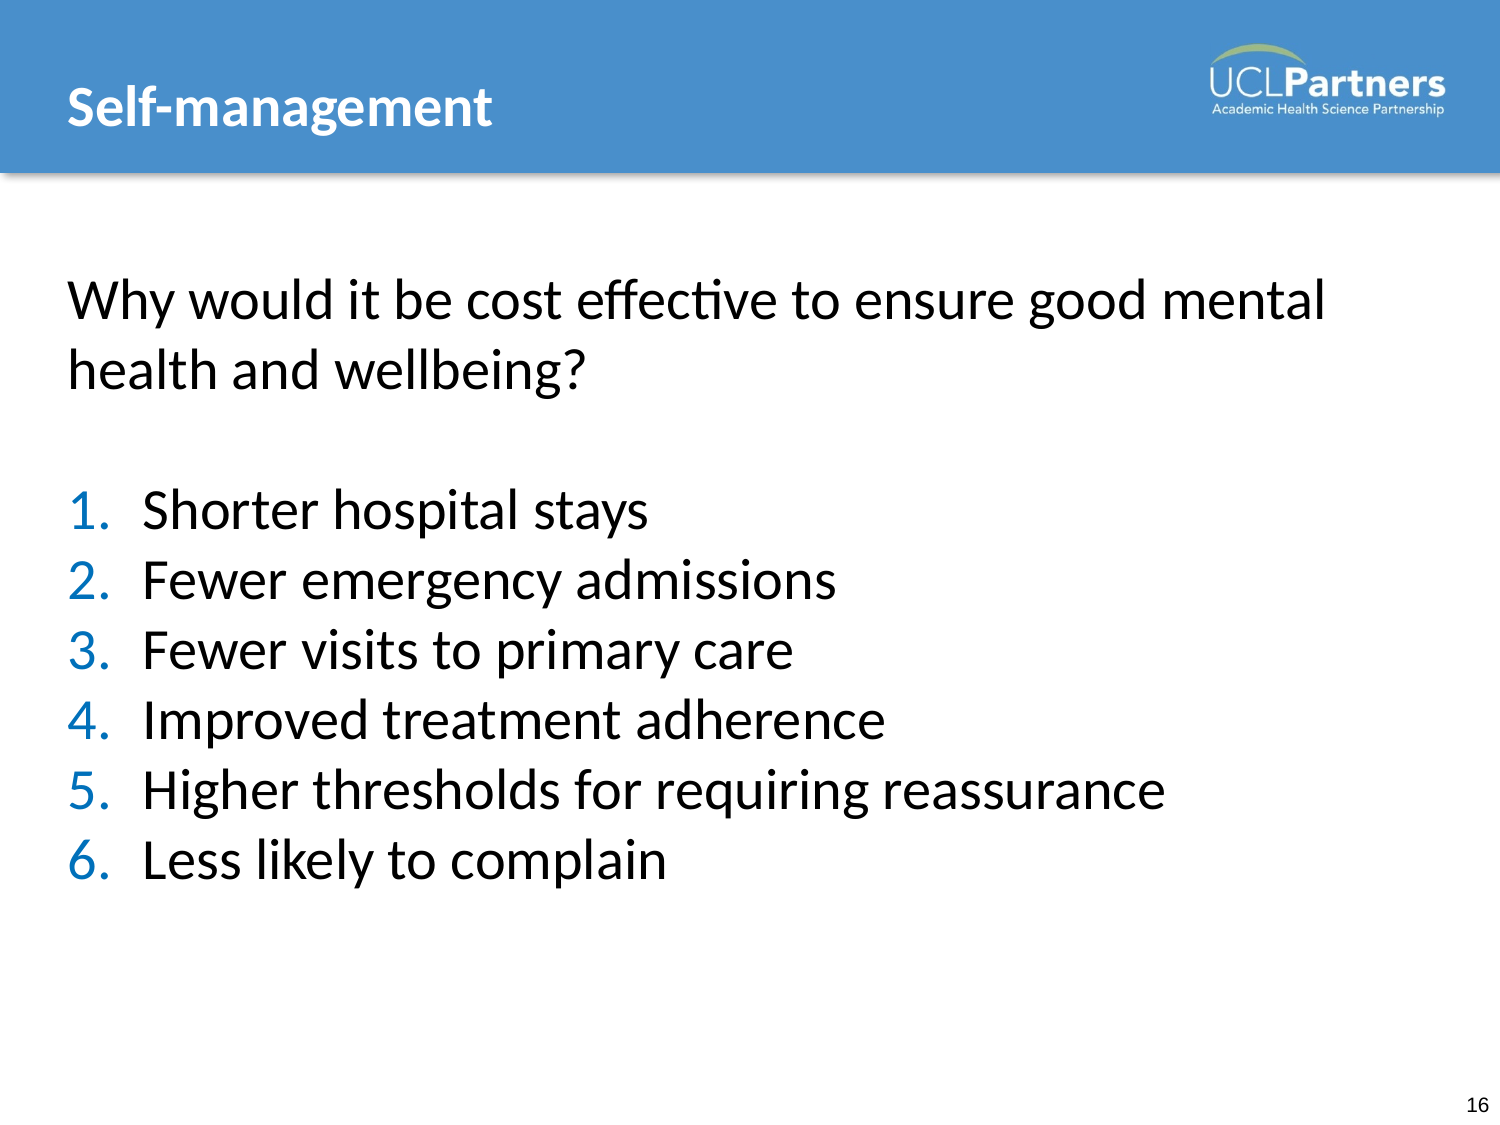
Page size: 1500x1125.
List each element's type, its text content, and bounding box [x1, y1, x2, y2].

picture [0, 0, 1500, 173]
slide_number 16 [1457, 1091, 1490, 1117]
title Self-management [53, 45, 1154, 161]
list Why would it be cost effective to ensure good mental health and wellbeing? Shorter hospital stays Fewer emergency admissions Fewer visits to primary care Improved treatment adherence Higher thresholds for requiring reassurance Less likely to complain [52, 255, 1434, 1048]
